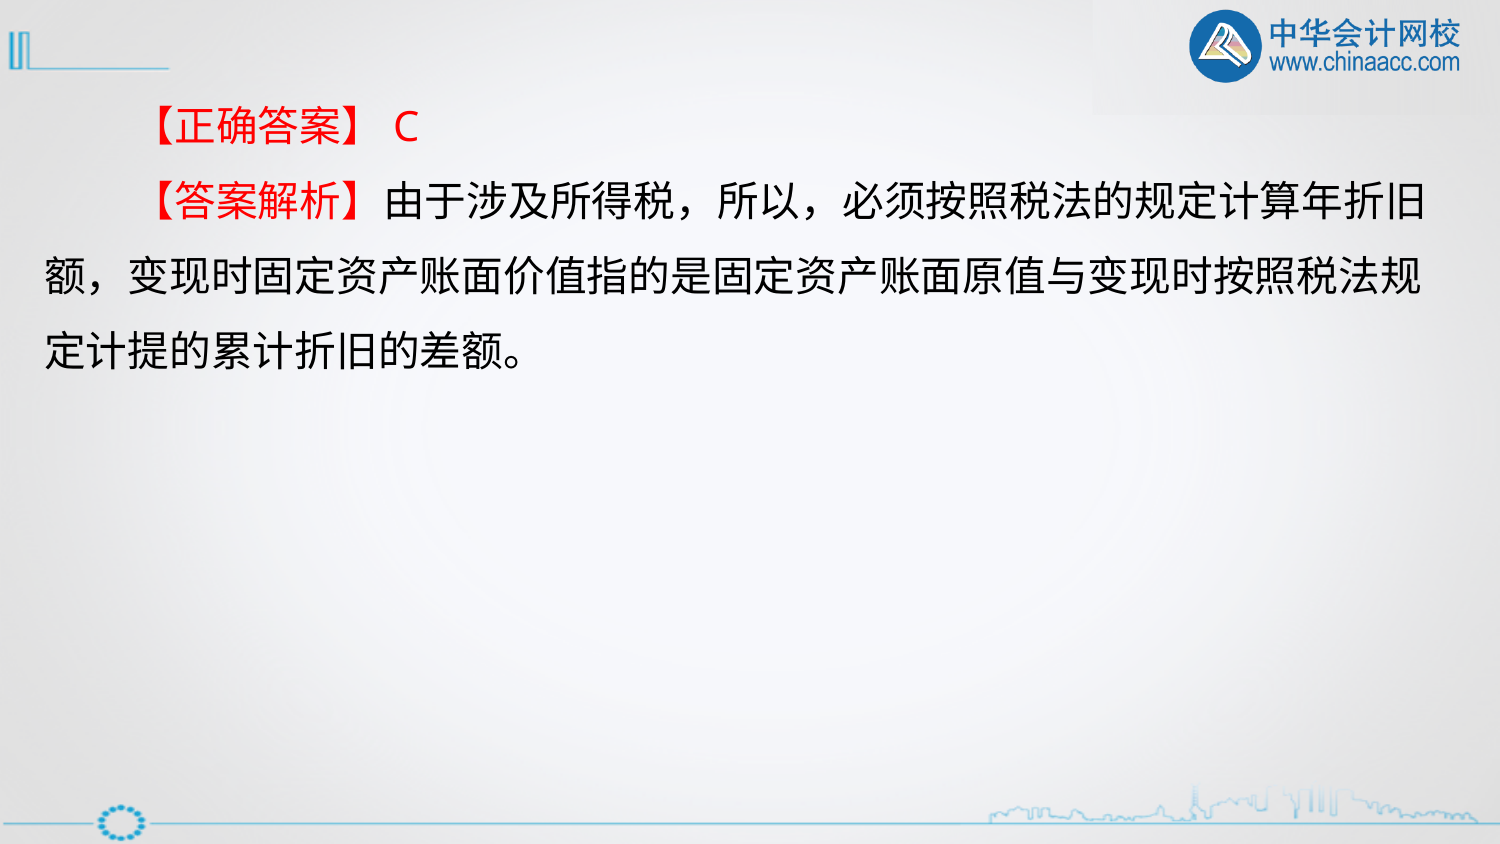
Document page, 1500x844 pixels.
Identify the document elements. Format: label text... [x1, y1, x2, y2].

list 【正确答案】C 【答案解析】由于涉及所得税，所以，必须按照税法的规定计算年折旧额，变现时固定资产账面价值指的是固定资产账面原值与变现时按照税法规定计提的累计折旧的差额。 [29, 67, 1471, 777]
picture [0, 0, 1500, 844]
